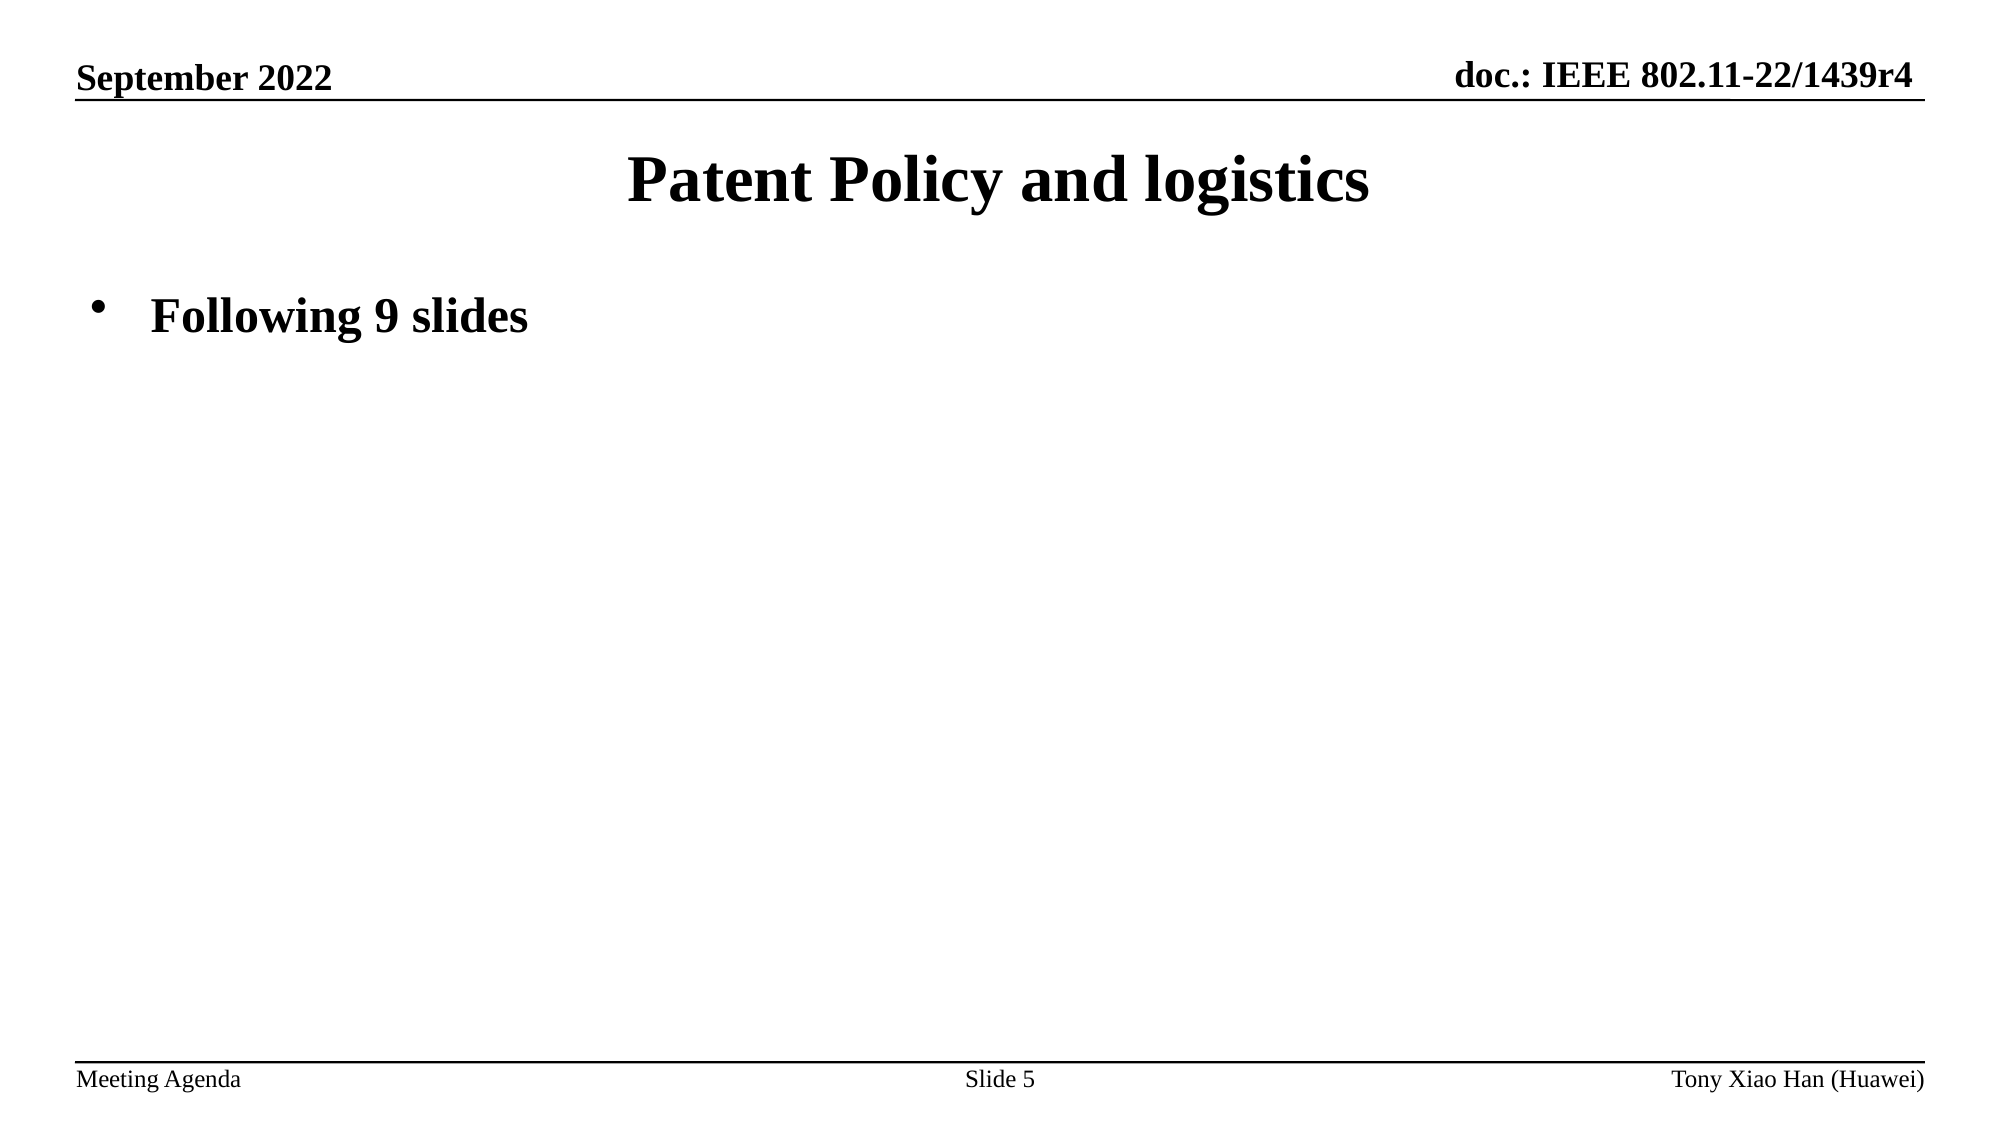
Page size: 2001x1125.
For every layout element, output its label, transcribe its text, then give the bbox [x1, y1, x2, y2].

text_box Patent Policy and logistics [362, 87, 1638, 263]
text_box Following 9 slides [75, 274, 1925, 950]
